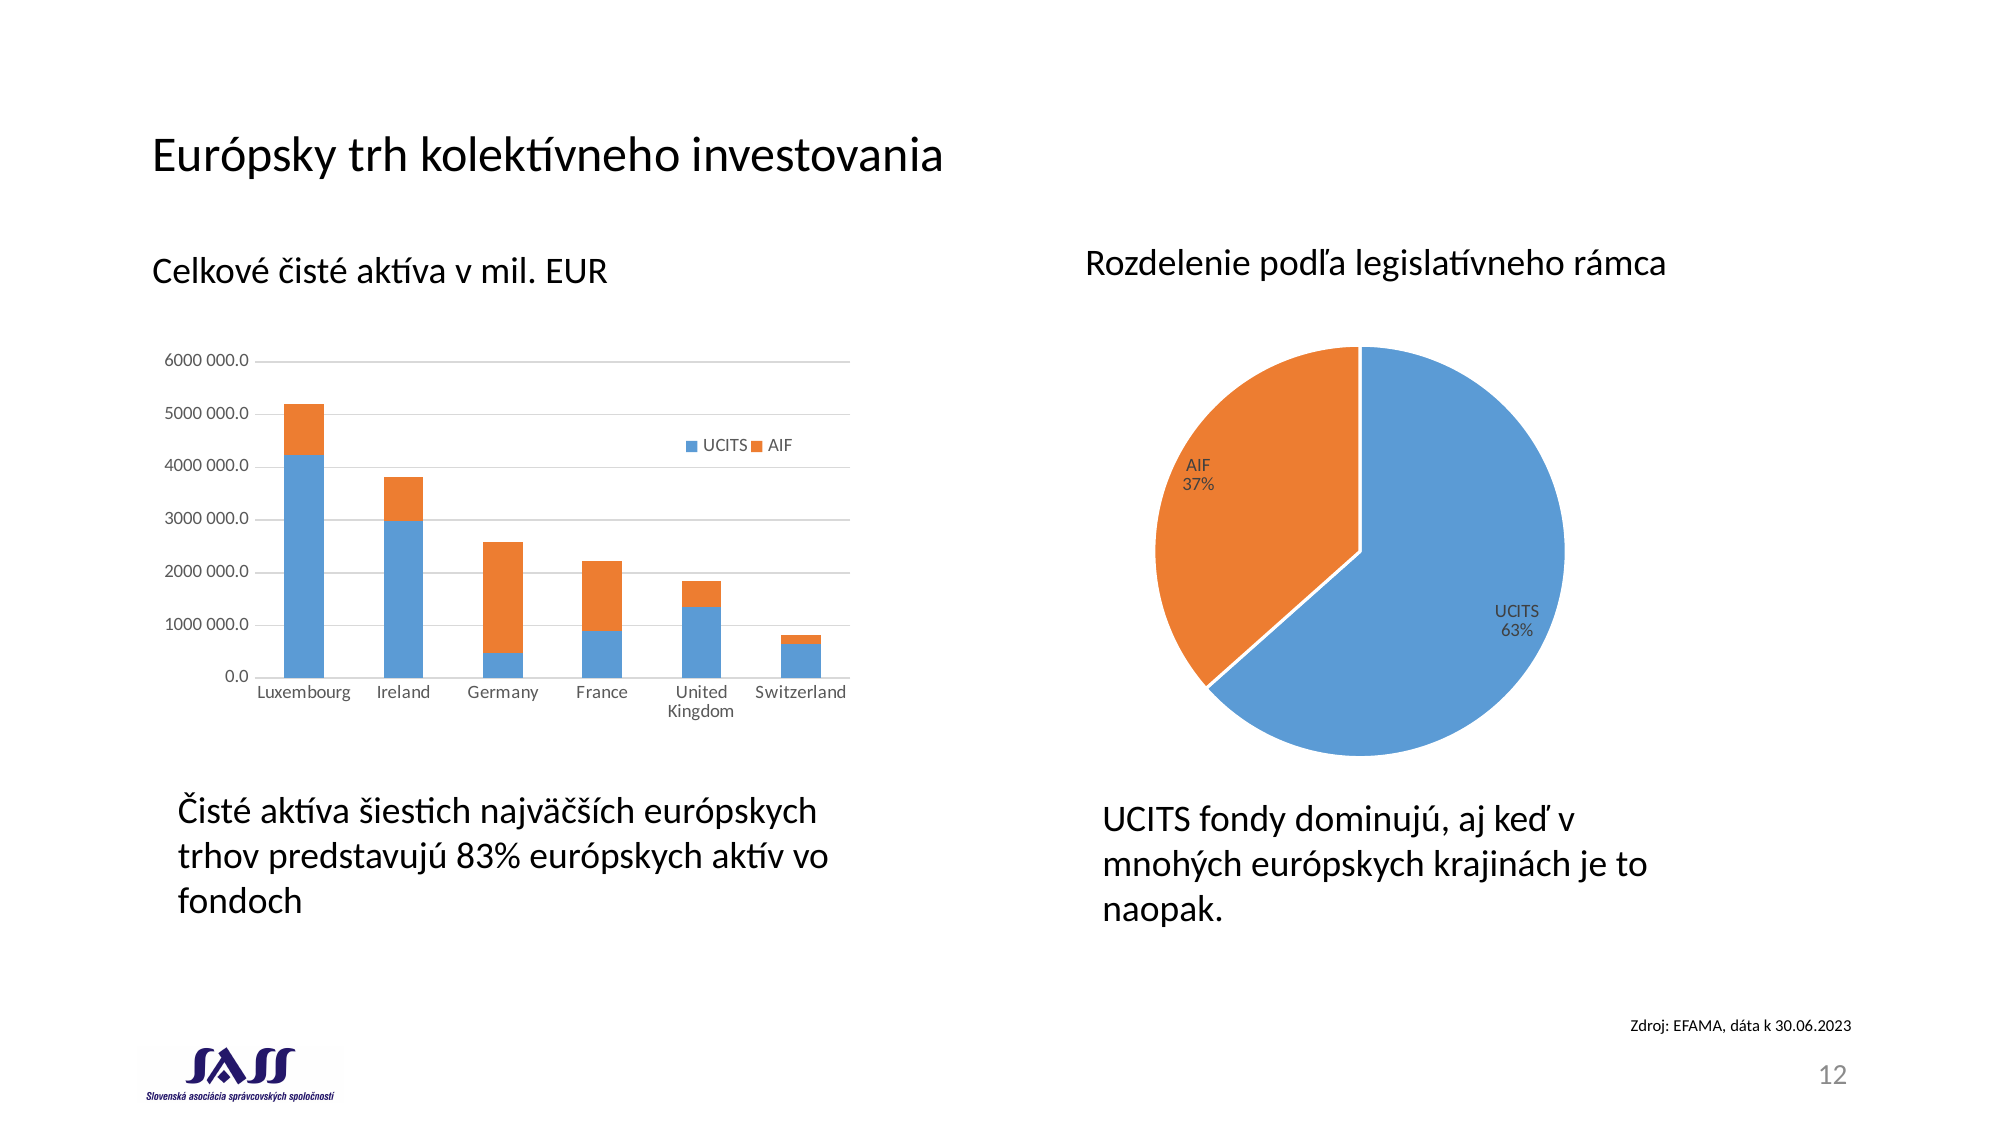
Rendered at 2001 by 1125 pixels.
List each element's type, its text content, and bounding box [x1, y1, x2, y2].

text_box Čisté aktíva šiestich najväčších európskych trhov predstavujú 83% európskych aktív vo fondoch [163, 778, 870, 929]
text_box Zdroj: EFAMA, dáta k 30.06.2023 [1615, 1007, 1886, 1043]
text_box Celkové čisté aktíva v mil. EUR [137, 238, 721, 298]
text_box Rozdelenie podľa legislatívneho rámca [1070, 230, 1785, 291]
chart [150, 309, 882, 740]
text_box UCITS fondy dominujú, aj keď v mnohých európskych krajinách je to naopak. [1087, 786, 1738, 936]
slide_number 12 [1412, 1042, 1863, 1103]
title Európsky trh kolektívneho investovania [137, 62, 1863, 249]
picture [137, 1046, 344, 1103]
chart [1070, 336, 1650, 767]
